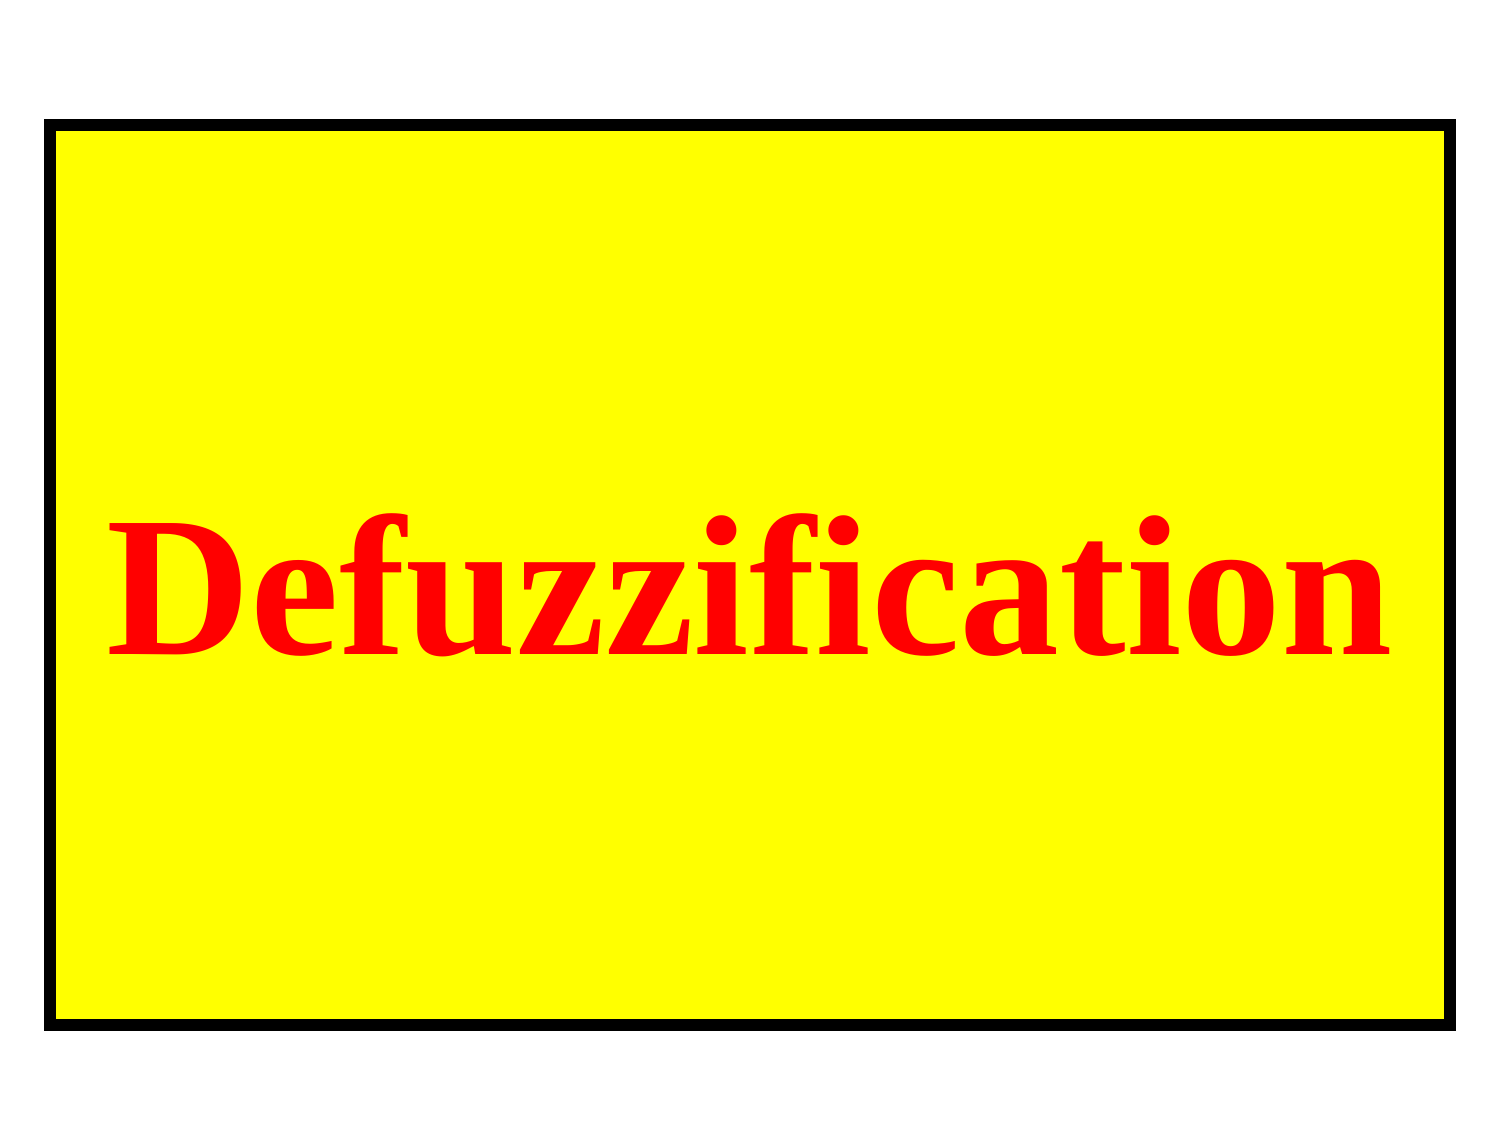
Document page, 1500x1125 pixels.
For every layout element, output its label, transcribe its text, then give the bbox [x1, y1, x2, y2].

title Defuzzification [49, 124, 1451, 1026]
